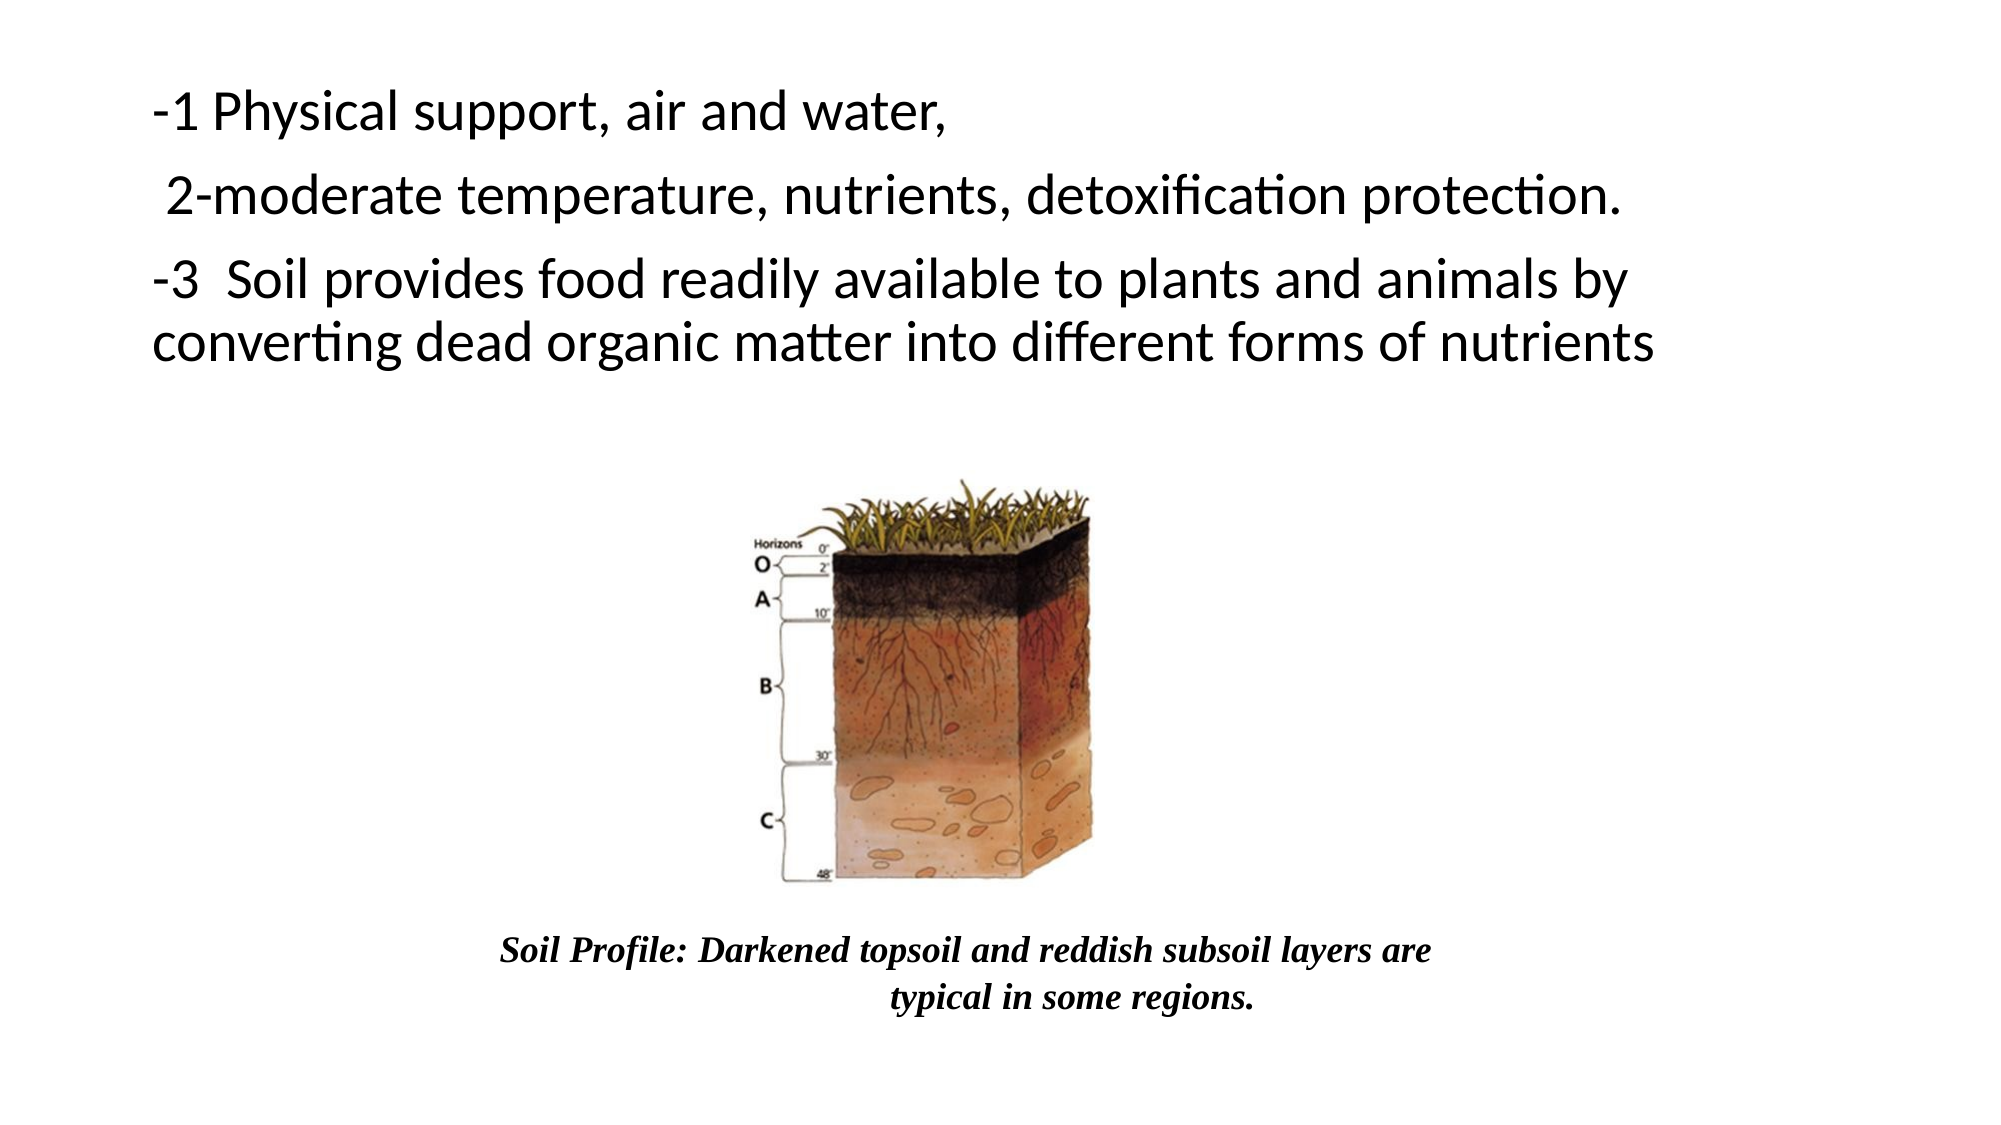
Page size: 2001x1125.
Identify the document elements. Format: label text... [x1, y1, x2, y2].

list -1 Physical support, air and water, 2-moderate temperature, nutrients, detoxification protection. -3 Soil provides food readily available to plants and animals by converting dead organic matter into different forms of nutrients [137, 72, 1863, 1014]
picture [750, 470, 1095, 888]
text_box Soil Profile: Darkened topsoil and reddish subsoil layers are typical in some regions. [456, 915, 1457, 1075]
